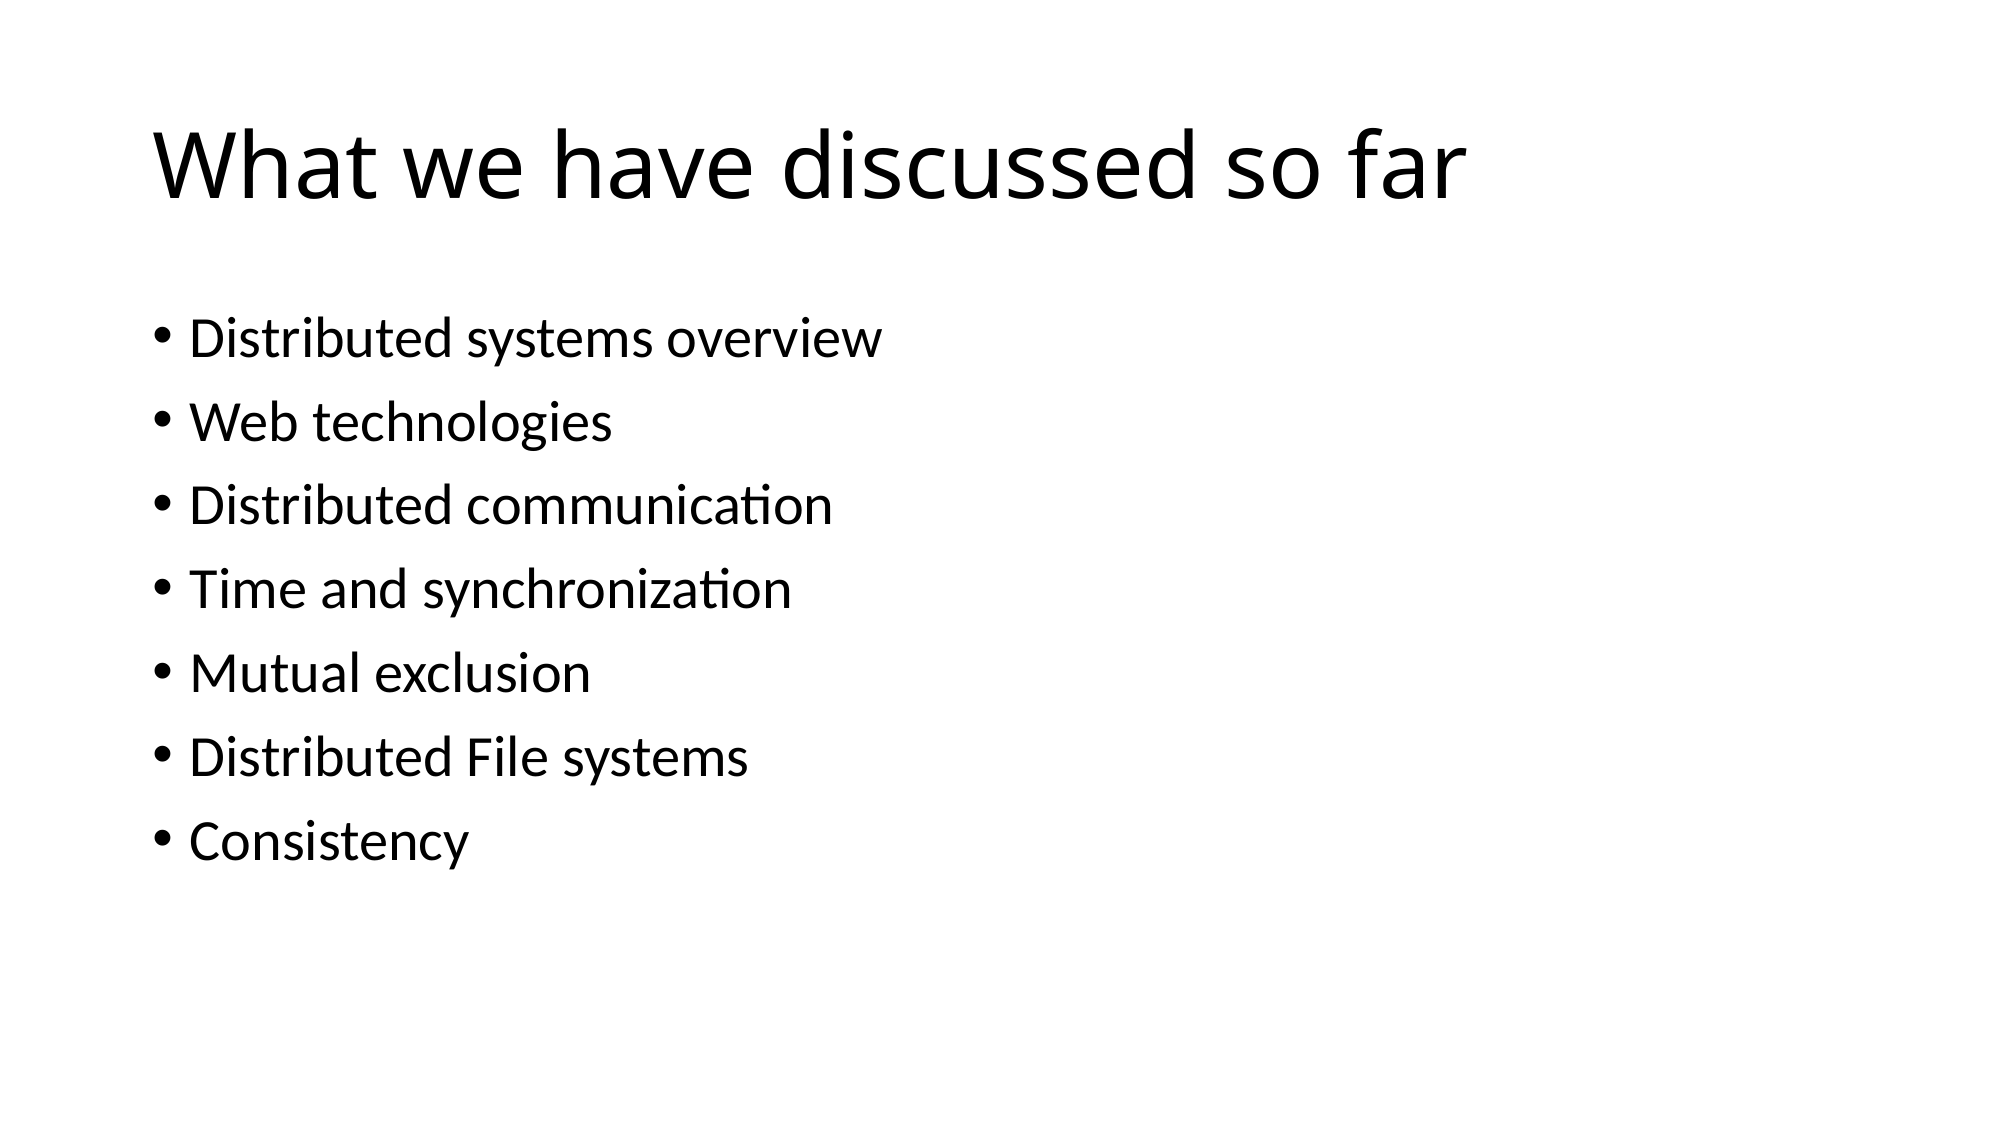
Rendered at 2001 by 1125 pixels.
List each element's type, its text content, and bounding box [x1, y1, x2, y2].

title What we have discussed so far [137, 59, 1863, 278]
list Distributed systems overview Web technologies Distributed communication Time and synchronization Mutual exclusion Distributed File systems Consistency [137, 299, 1863, 1014]
